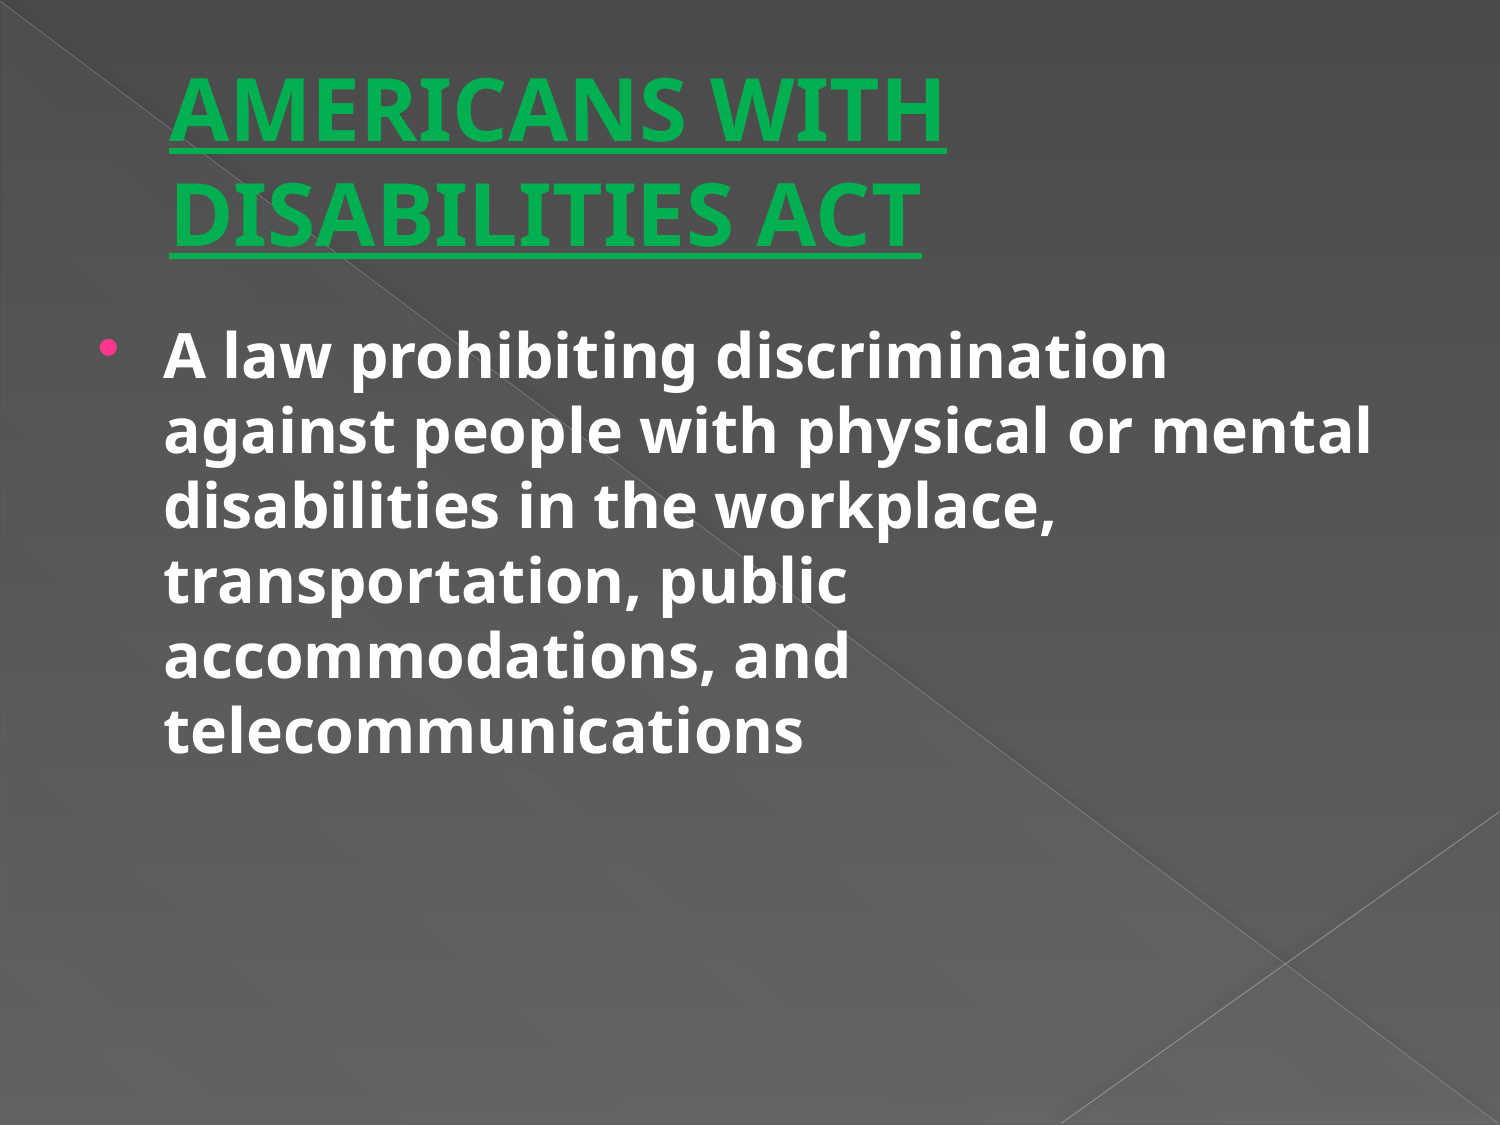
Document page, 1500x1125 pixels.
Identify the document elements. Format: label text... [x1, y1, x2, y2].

list A law prohibiting discrimination against people with physical or mental disabilities in the workplace, transportation, public accommodations, and telecommunications [75, 308, 1425, 1059]
title AMERICANS WITH DISABILITIES ACT [75, 43, 1425, 274]
